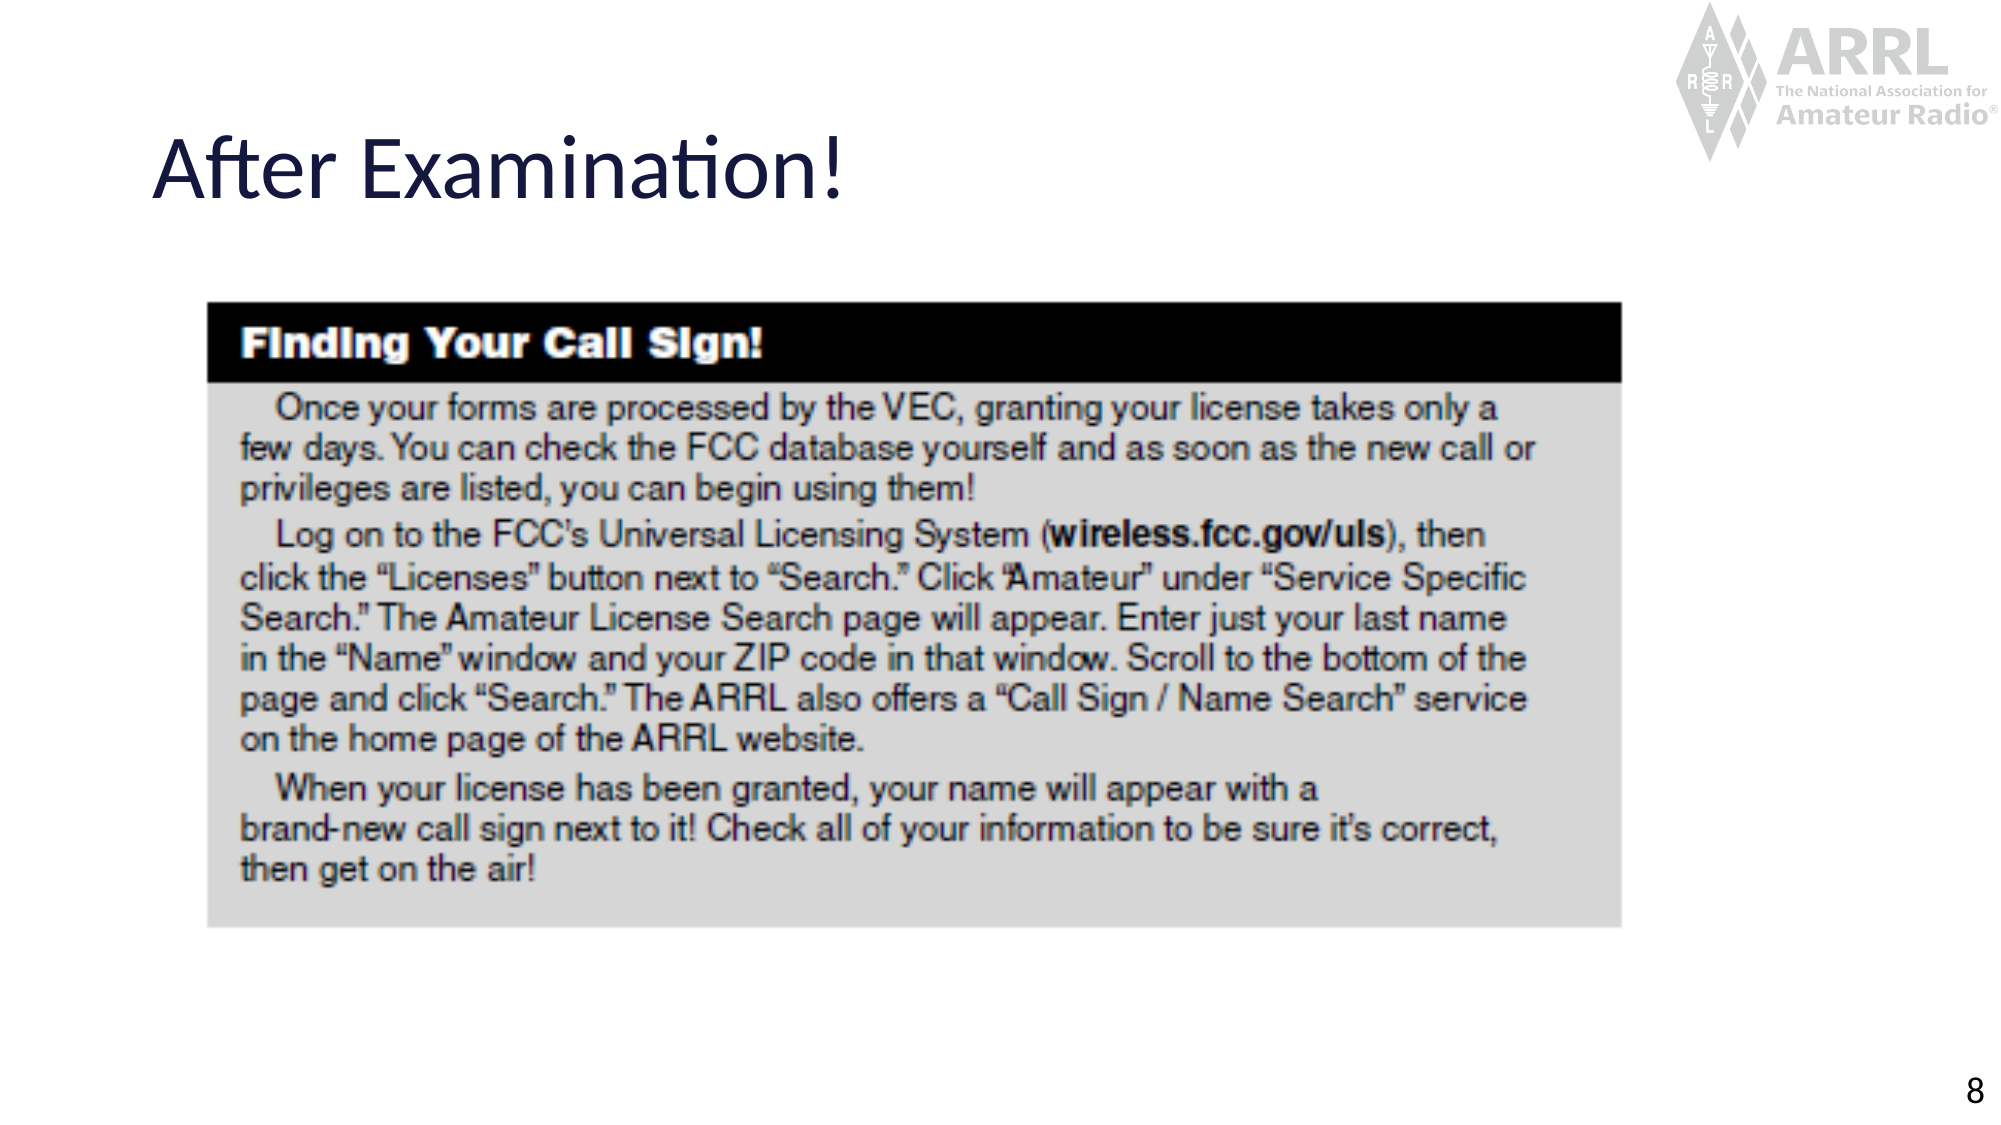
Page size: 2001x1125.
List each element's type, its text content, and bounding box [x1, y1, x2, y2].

picture [1674, 0, 2000, 164]
picture [196, 294, 1632, 944]
title After Examination! [137, 59, 1863, 278]
